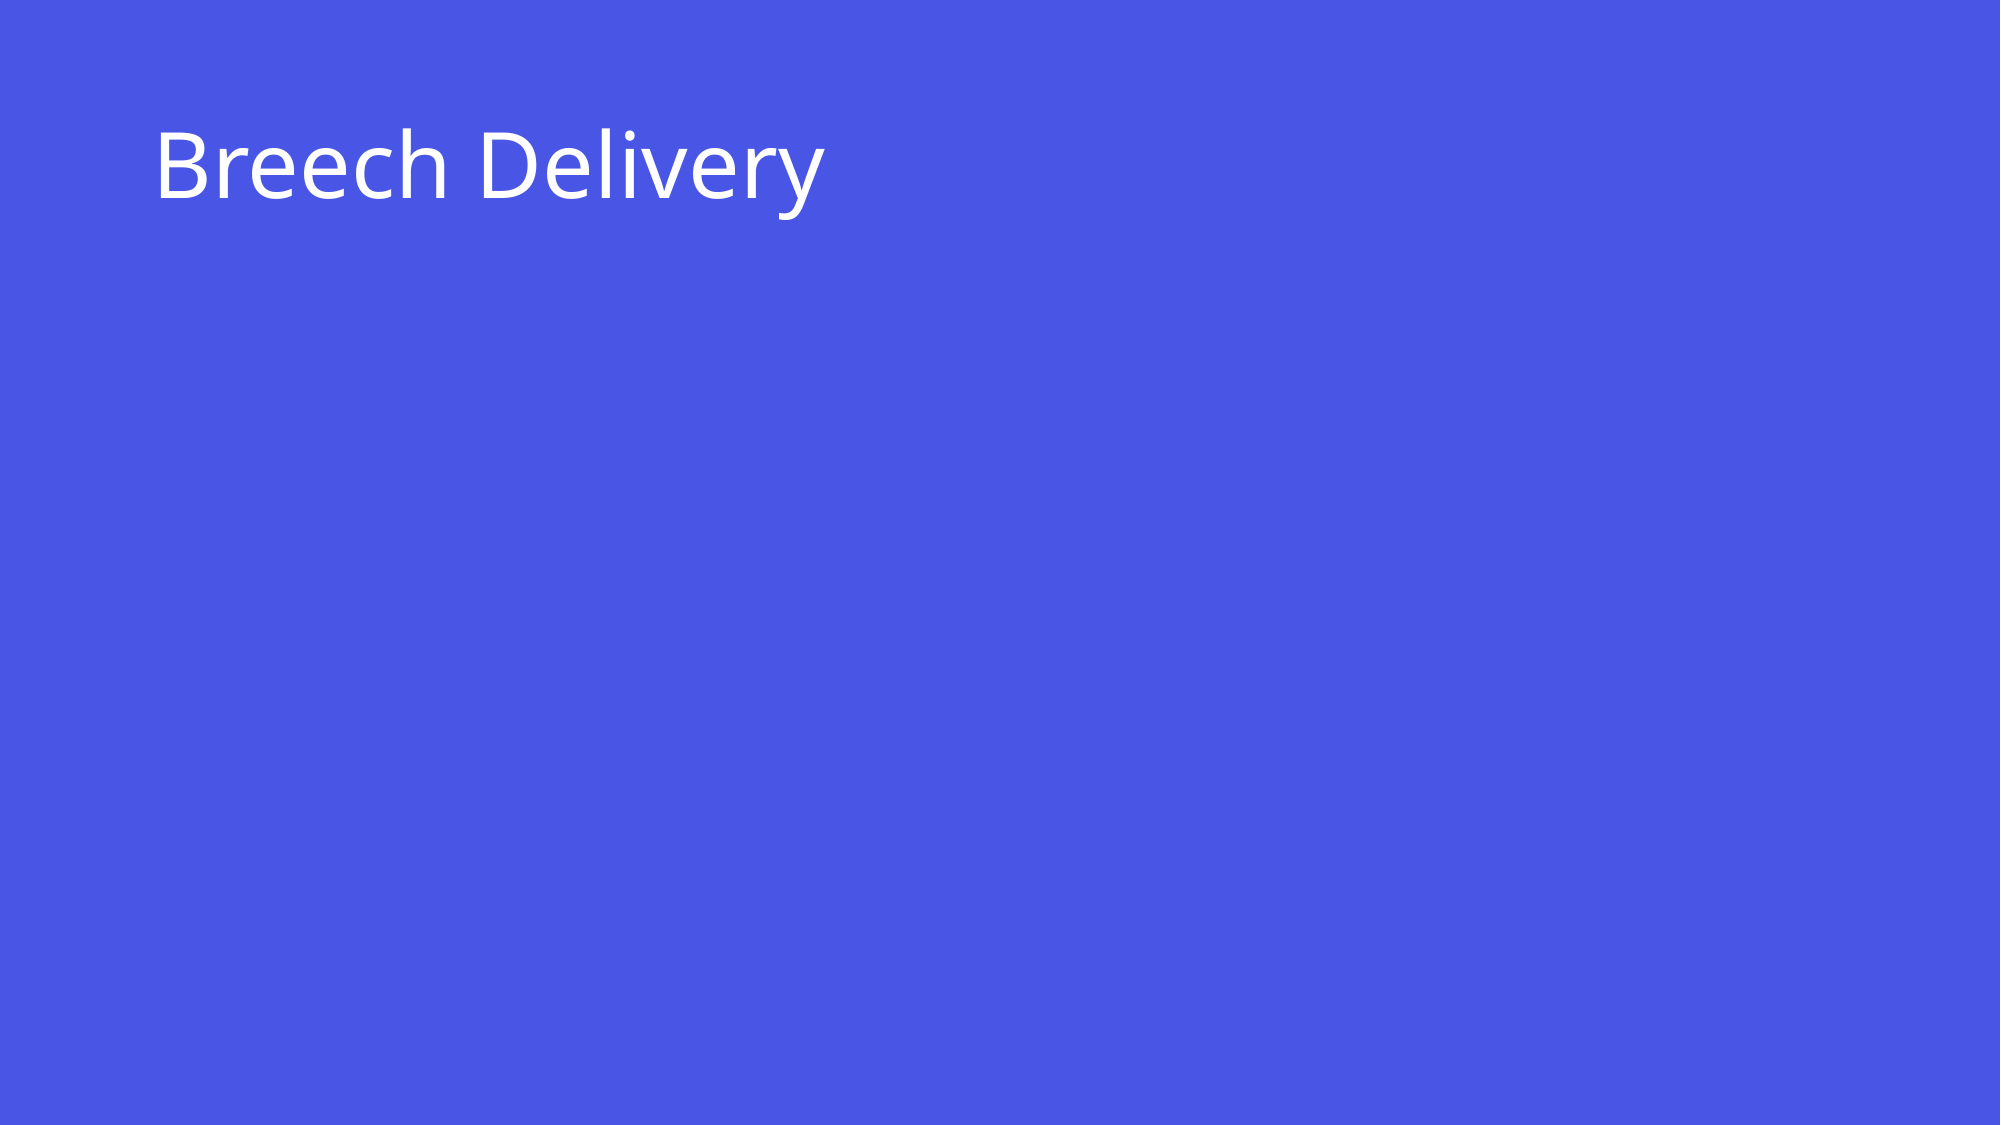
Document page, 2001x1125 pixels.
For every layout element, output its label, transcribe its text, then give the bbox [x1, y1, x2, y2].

title Breech Delivery [137, 59, 1863, 278]
